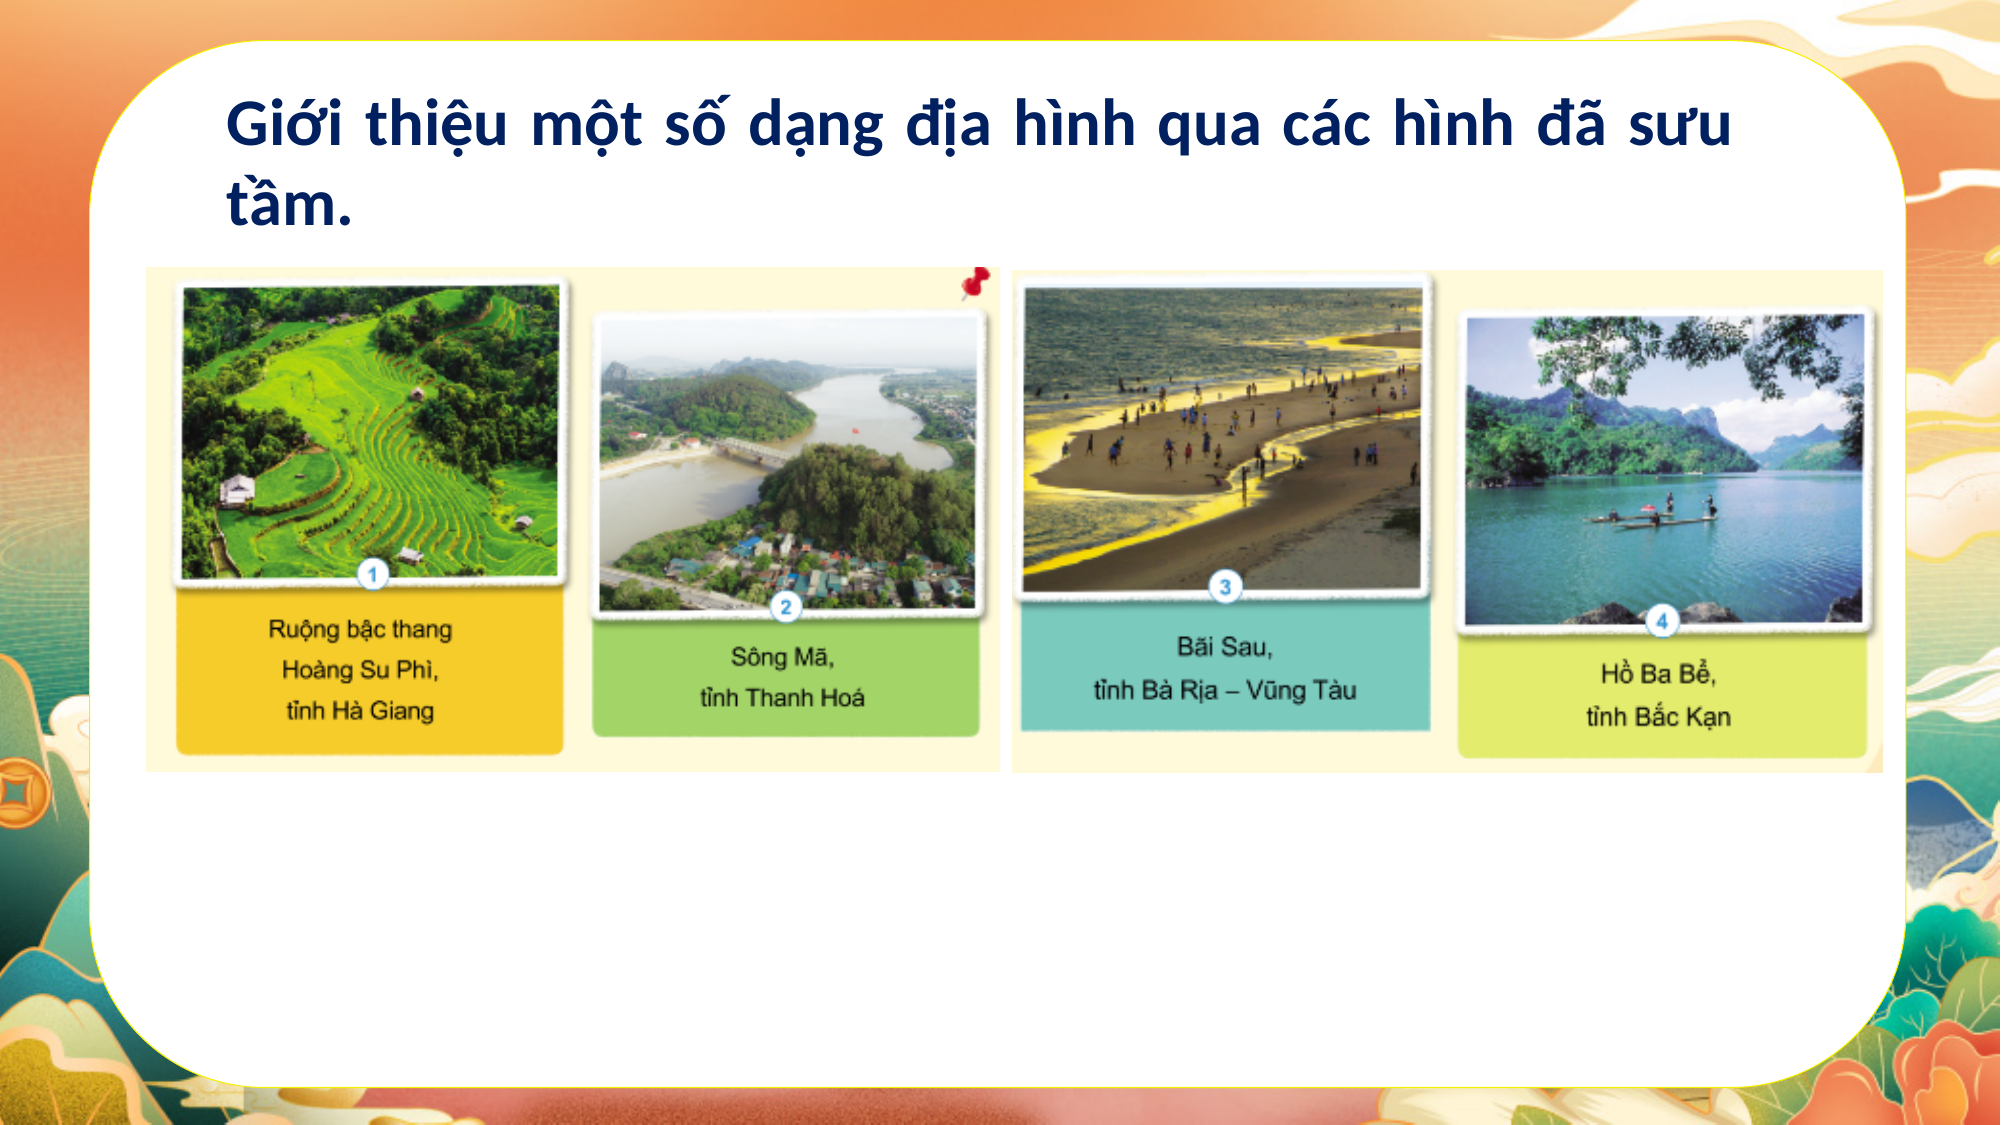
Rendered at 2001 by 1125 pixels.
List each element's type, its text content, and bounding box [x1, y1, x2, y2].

text_box Giới thiệu một số dạng địa hình qua các hình đã sưu tầm. [212, 71, 1751, 246]
text_box [88, 40, 1907, 1089]
picture [0, 0, 2000, 1125]
